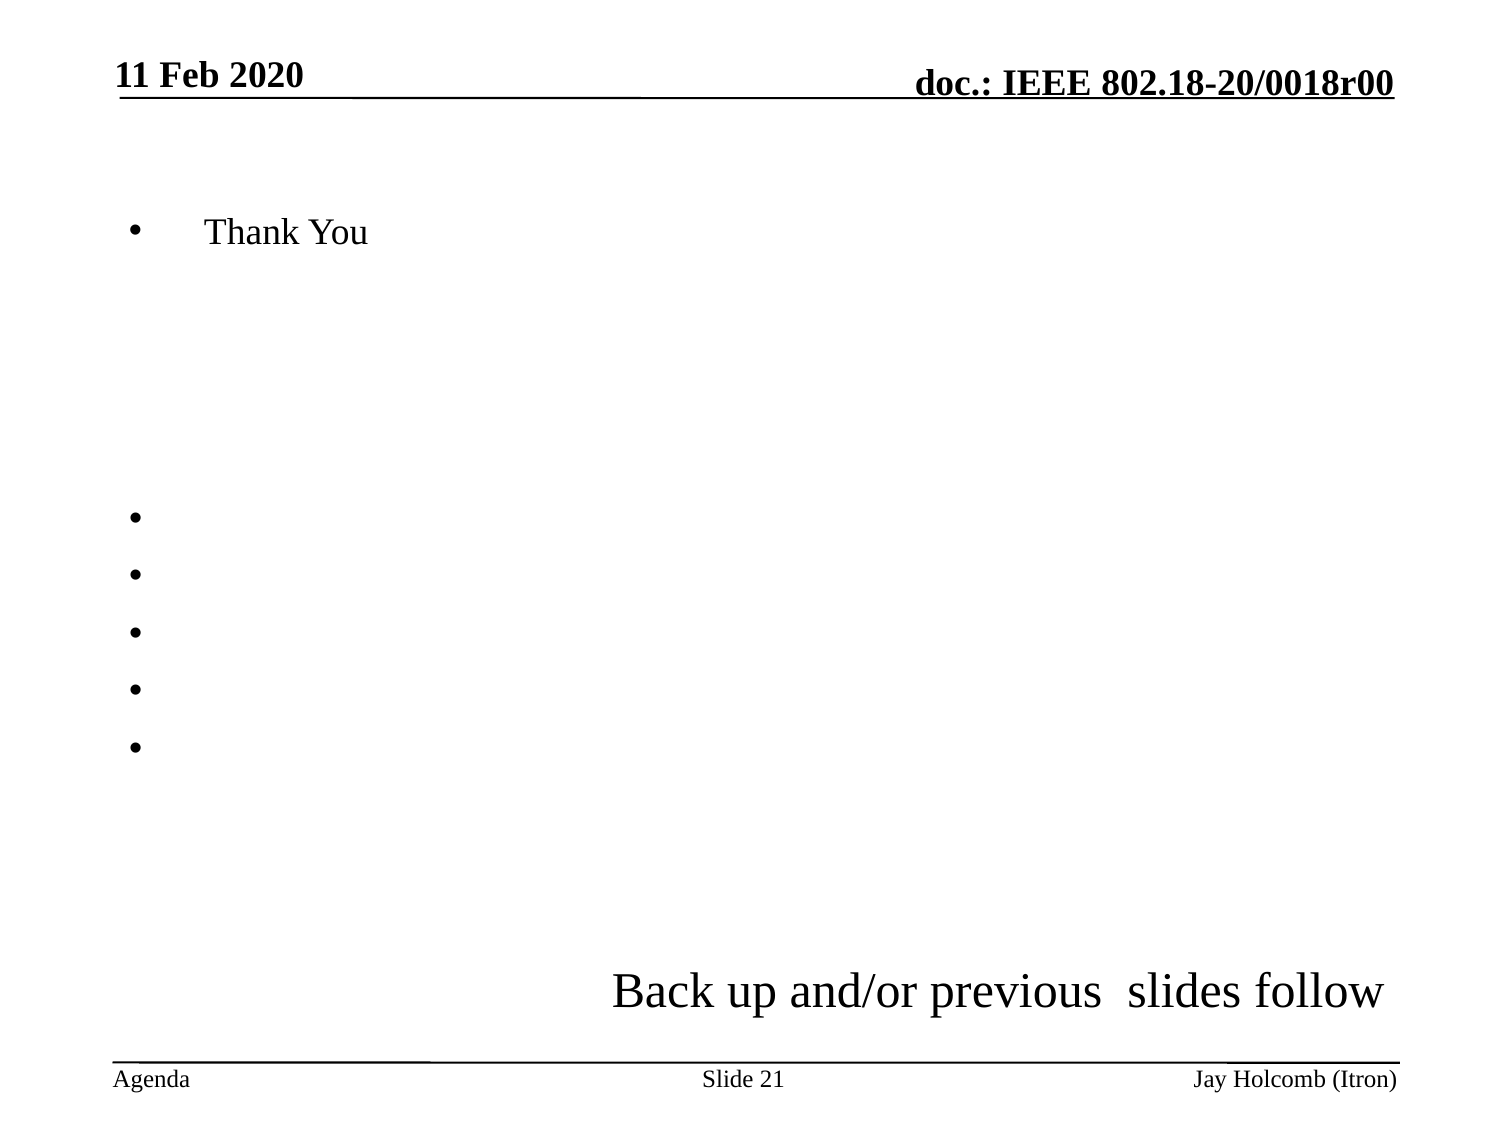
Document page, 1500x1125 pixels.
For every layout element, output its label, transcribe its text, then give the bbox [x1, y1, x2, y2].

footer Jay Holcomb (Itron) [874, 1061, 1398, 1093]
text_box Back up and/or previous slides follow [574, 949, 1400, 1025]
slide_number Slide 21 [687, 1061, 800, 1123]
text_box Thank You [114, 199, 777, 305]
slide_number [114, 49, 478, 95]
text_box [114, 487, 1464, 844]
